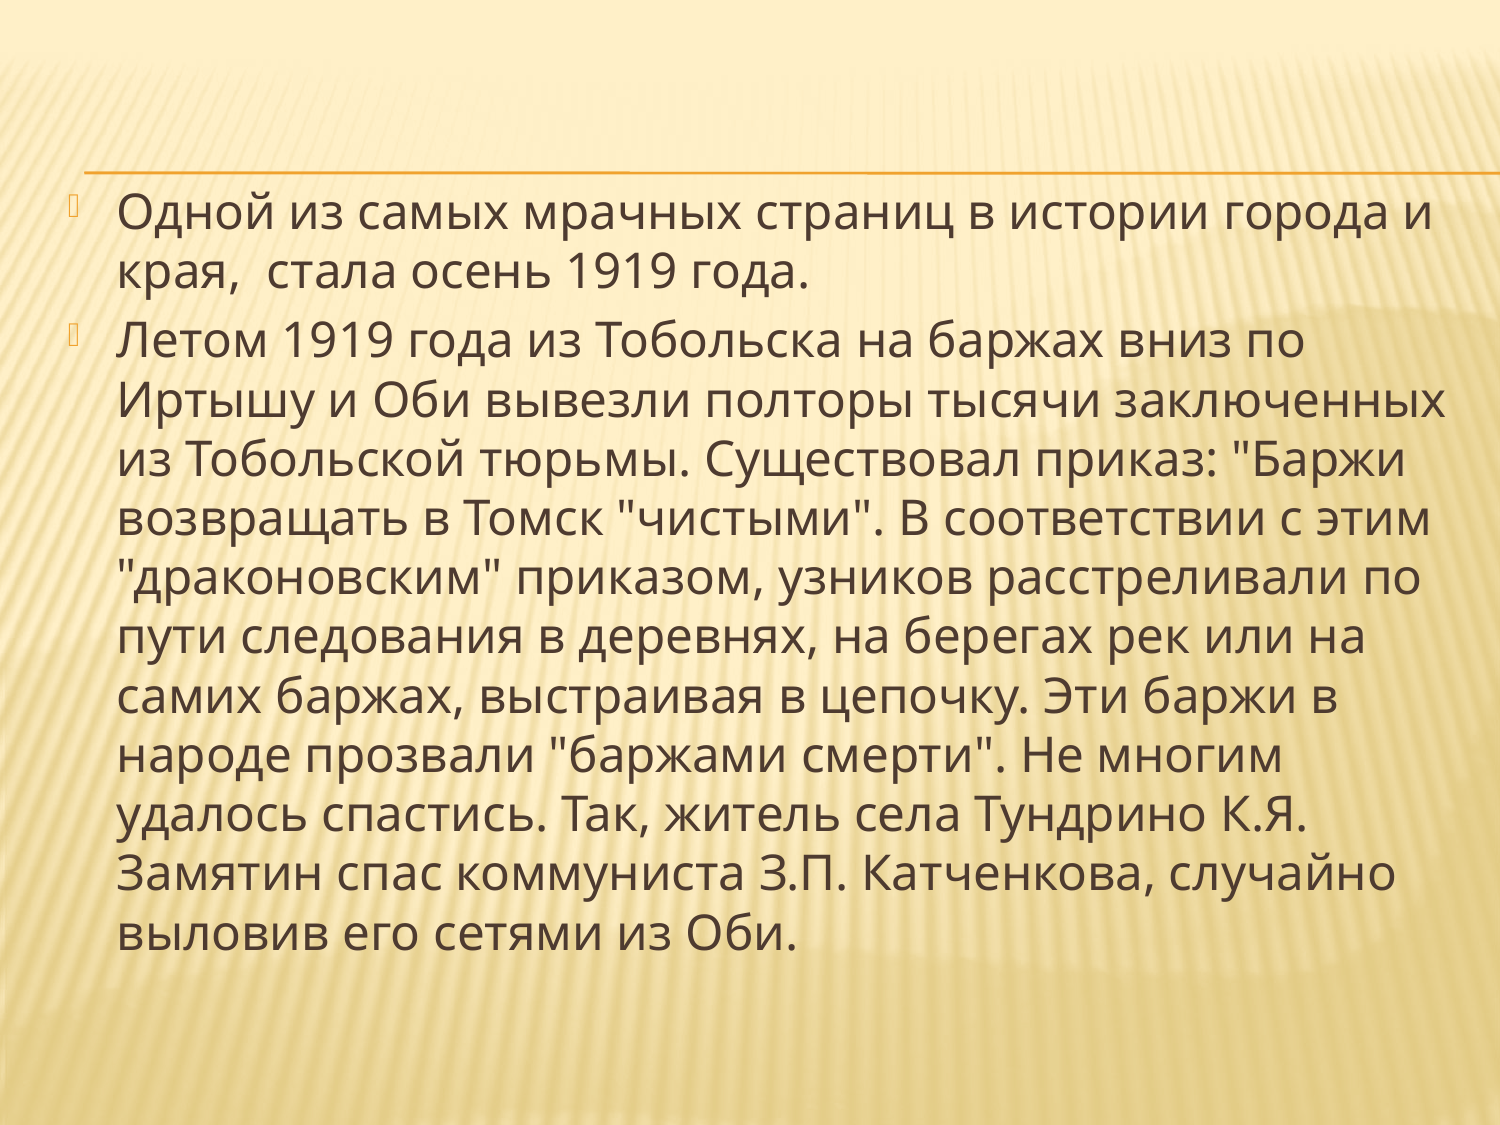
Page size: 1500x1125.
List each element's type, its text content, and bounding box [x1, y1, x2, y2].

list Одной из самых мрачных страниц в истории города и края, стала осень 1919 года. Летом 1919 года из Тобольска на баржах вниз по Иртышу и Оби вывезли полторы тысячи заключенных из Тобольской тюрьмы. Существовал приказ: "Баржи возвращать в Томск "чистыми". В соответствии с этим "драконовским" приказом, узников расстреливали по пути следования в деревнях, на берегах рек или на самих баржах, выстраивая в цепочку. Эти баржи в народе прозвали "баржами смерти". Не многим удалось спастись. Так, житель села Тундрино К.Я. Замятин спас коммуниста З.П. Катченкова, случайно выловив его сетями из Оби. [53, 172, 1479, 1024]
